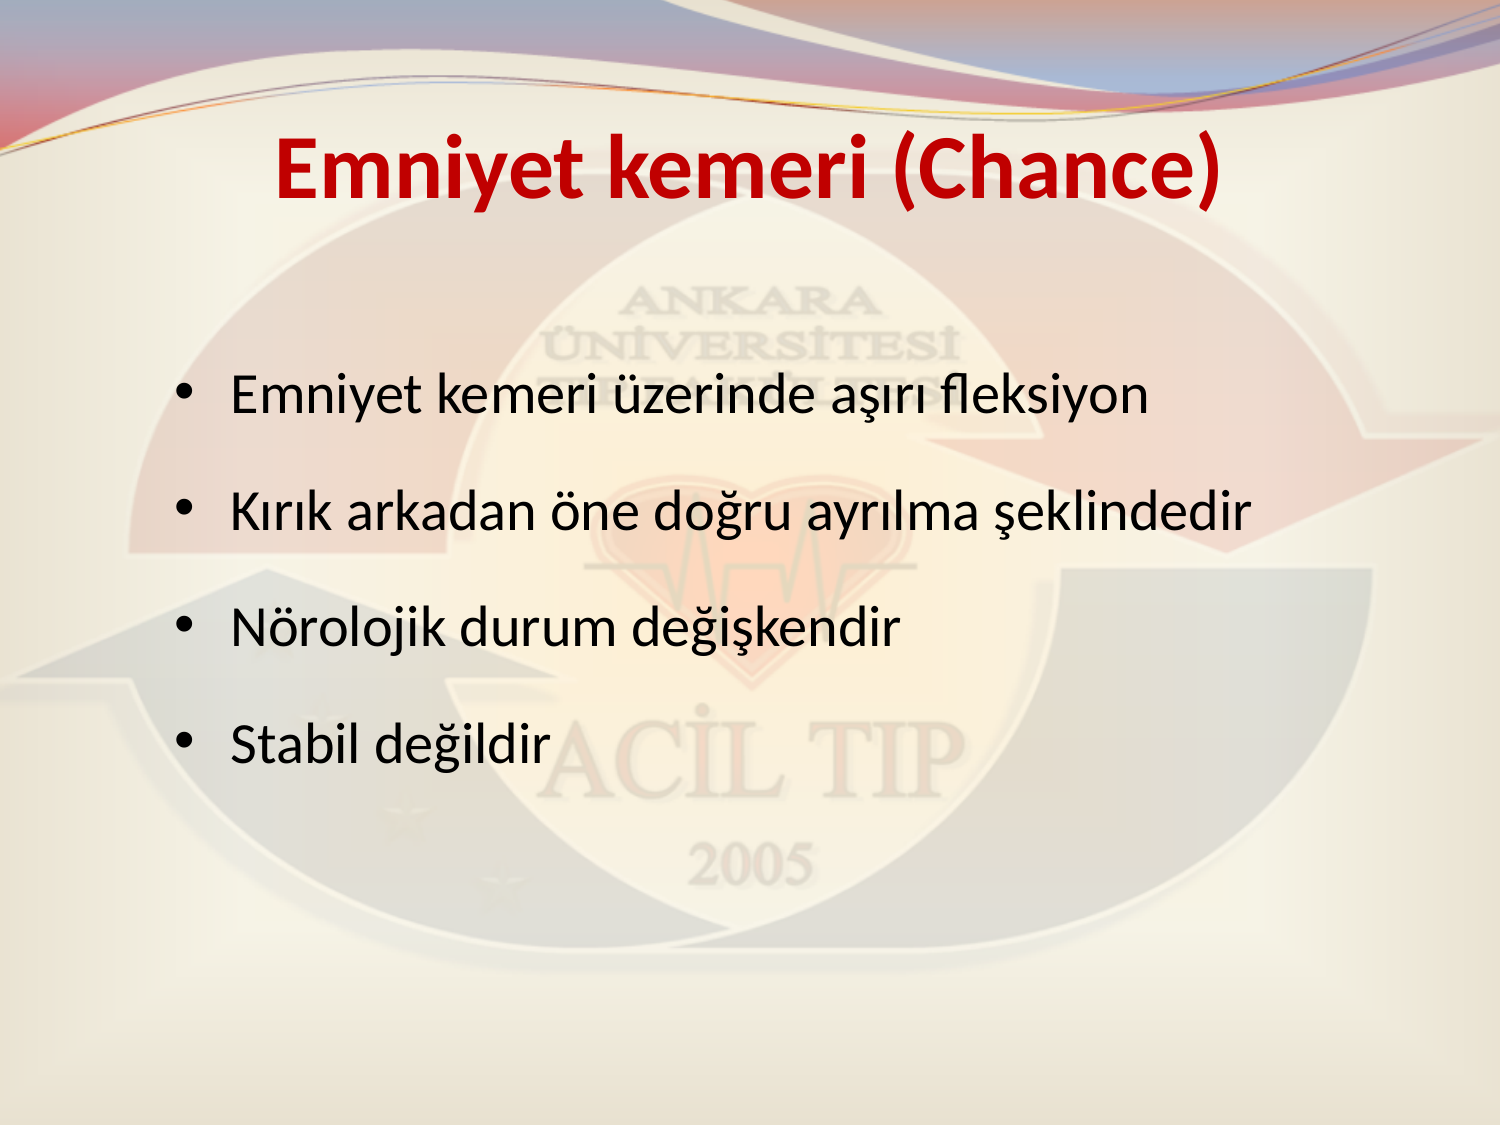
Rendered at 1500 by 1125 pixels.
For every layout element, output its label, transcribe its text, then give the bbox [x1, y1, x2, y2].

picture [0, 0, 1500, 1125]
list Emniyet kemeri üzerinde aşırı fleksiyon Kırık arkadan öne doğru ayrılma şeklindedir Nörolojik durum değişkendir Stabil değildir [159, 312, 1319, 988]
title Emniyet kemeri (Chance) [75, 47, 1425, 275]
